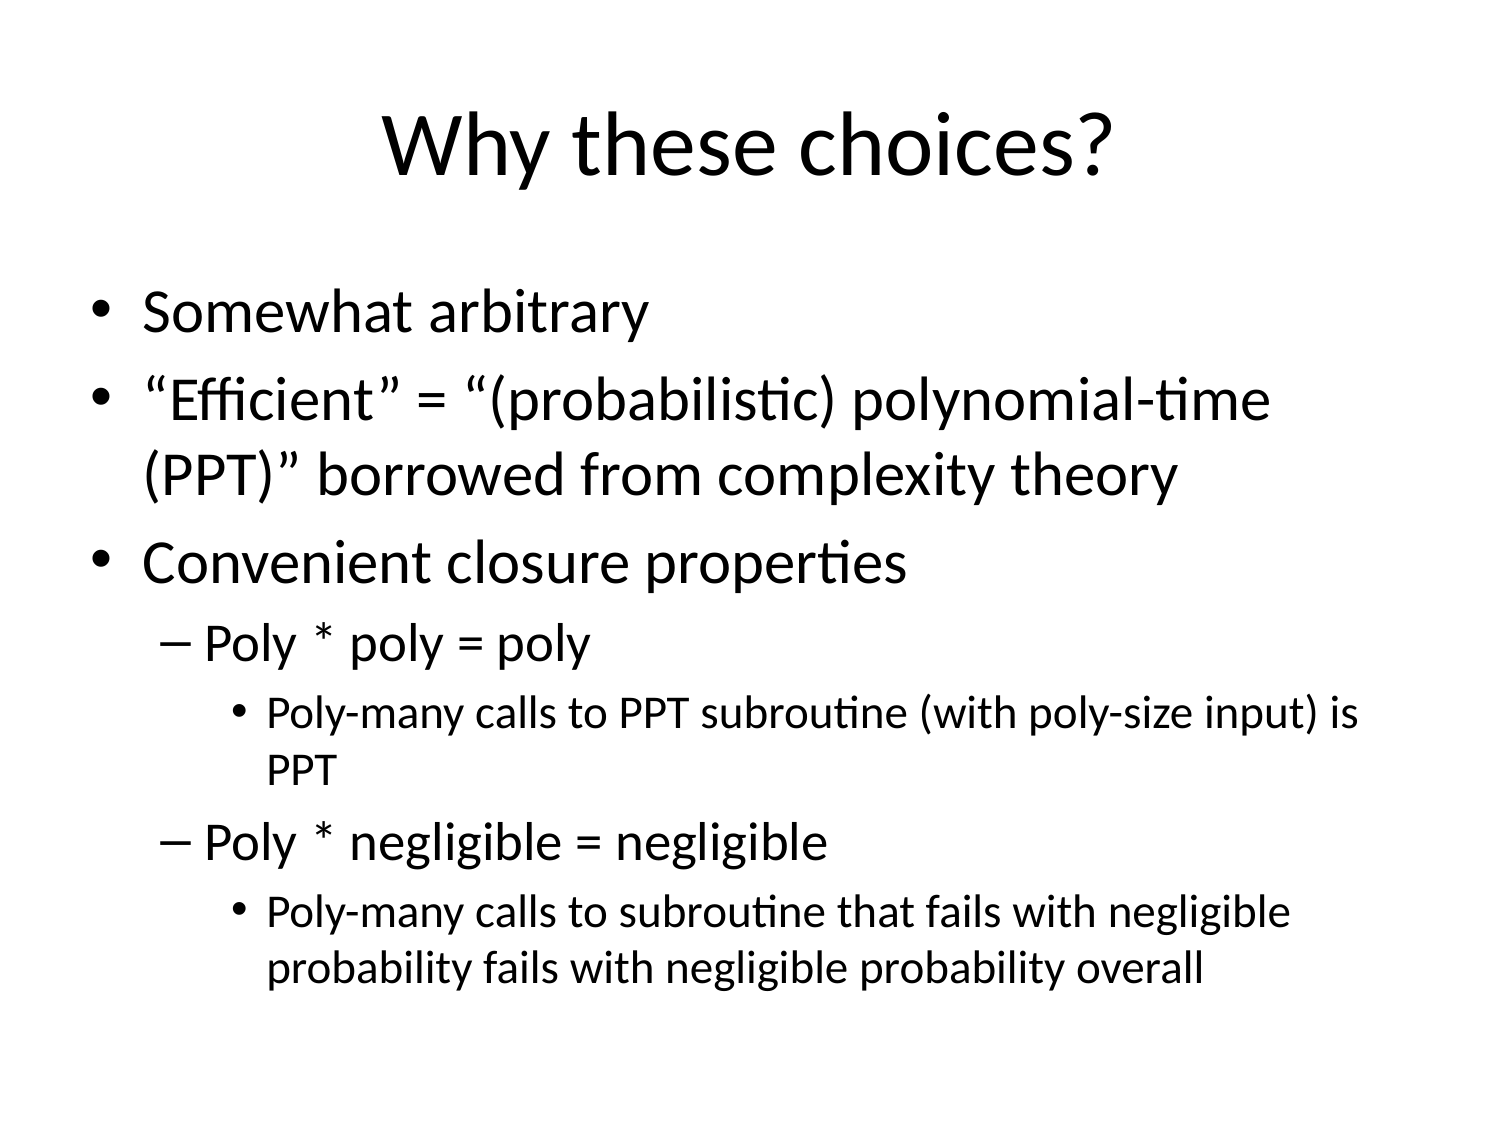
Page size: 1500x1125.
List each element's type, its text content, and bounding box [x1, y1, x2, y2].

title Why these choices? [75, 45, 1425, 233]
list Somewhat arbitrary “Efficient” = “(probabilistic) polynomial-time (PPT)” borrowed from complexity theory Convenient closure properties Poly * poly = poly Poly-many calls to PPT subroutine (with poly-size input) is PPT Poly * negligible = negligible Poly-many calls to subroutine that fails with negligible probability fails with negligible probability overall [75, 262, 1425, 1005]
